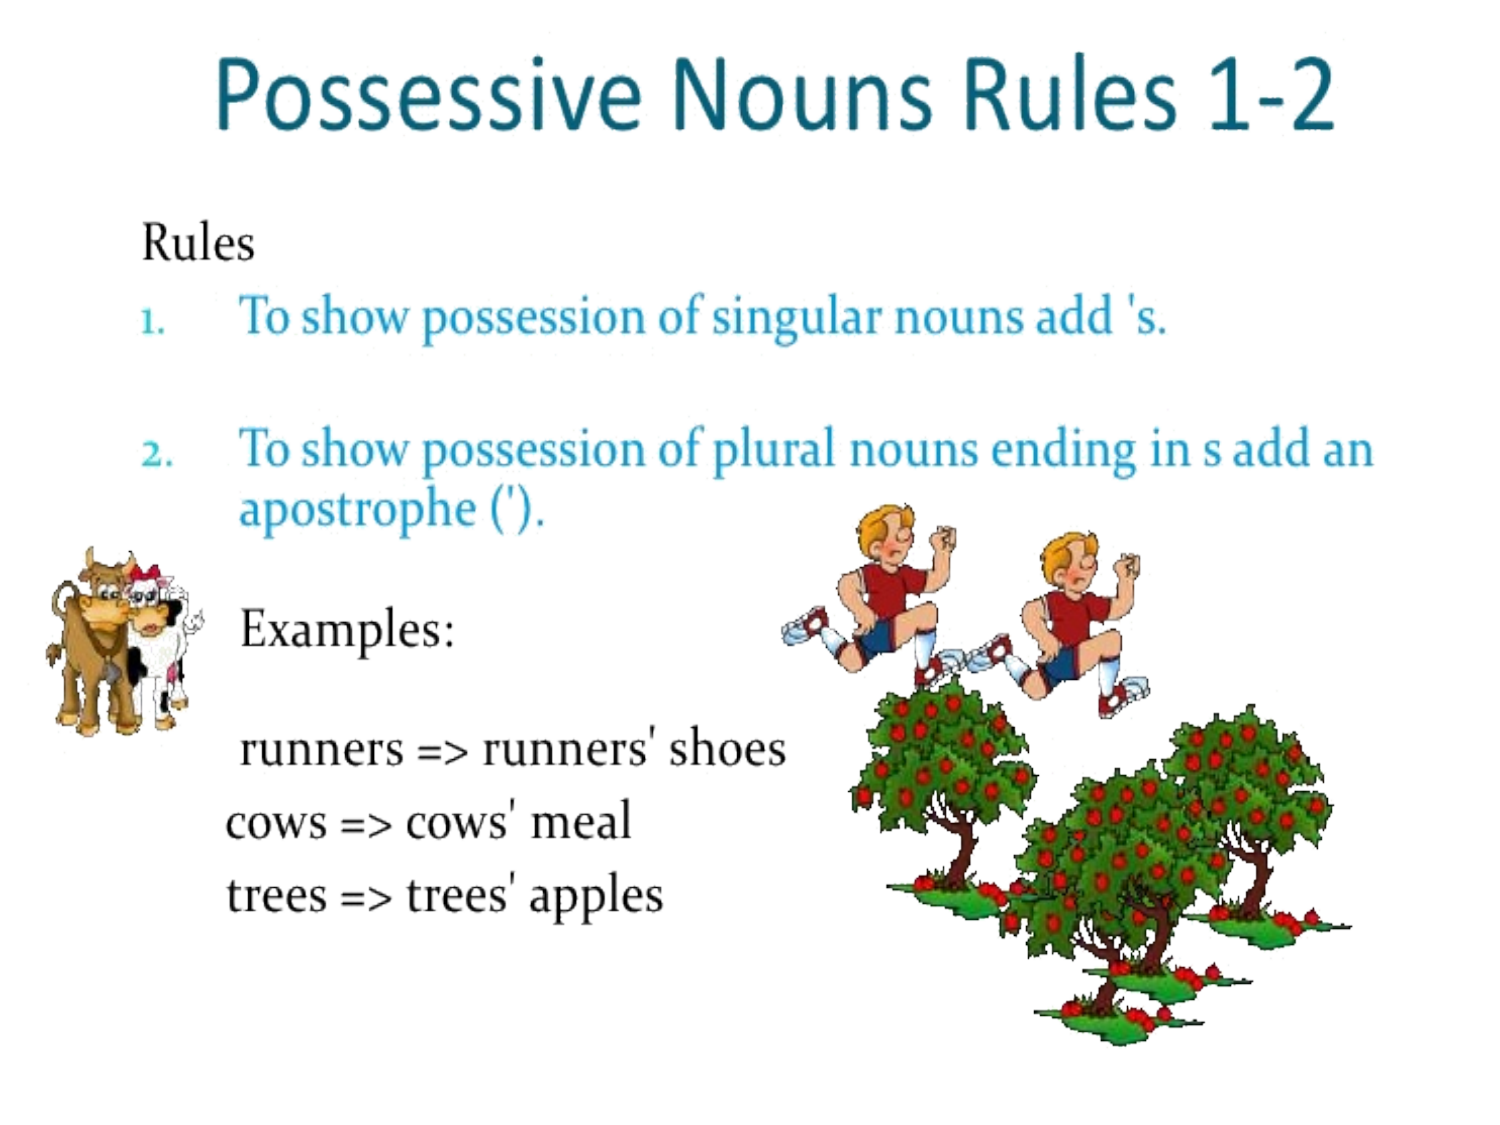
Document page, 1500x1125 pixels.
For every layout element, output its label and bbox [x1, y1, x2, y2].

picture [16, 30, 1400, 1059]
